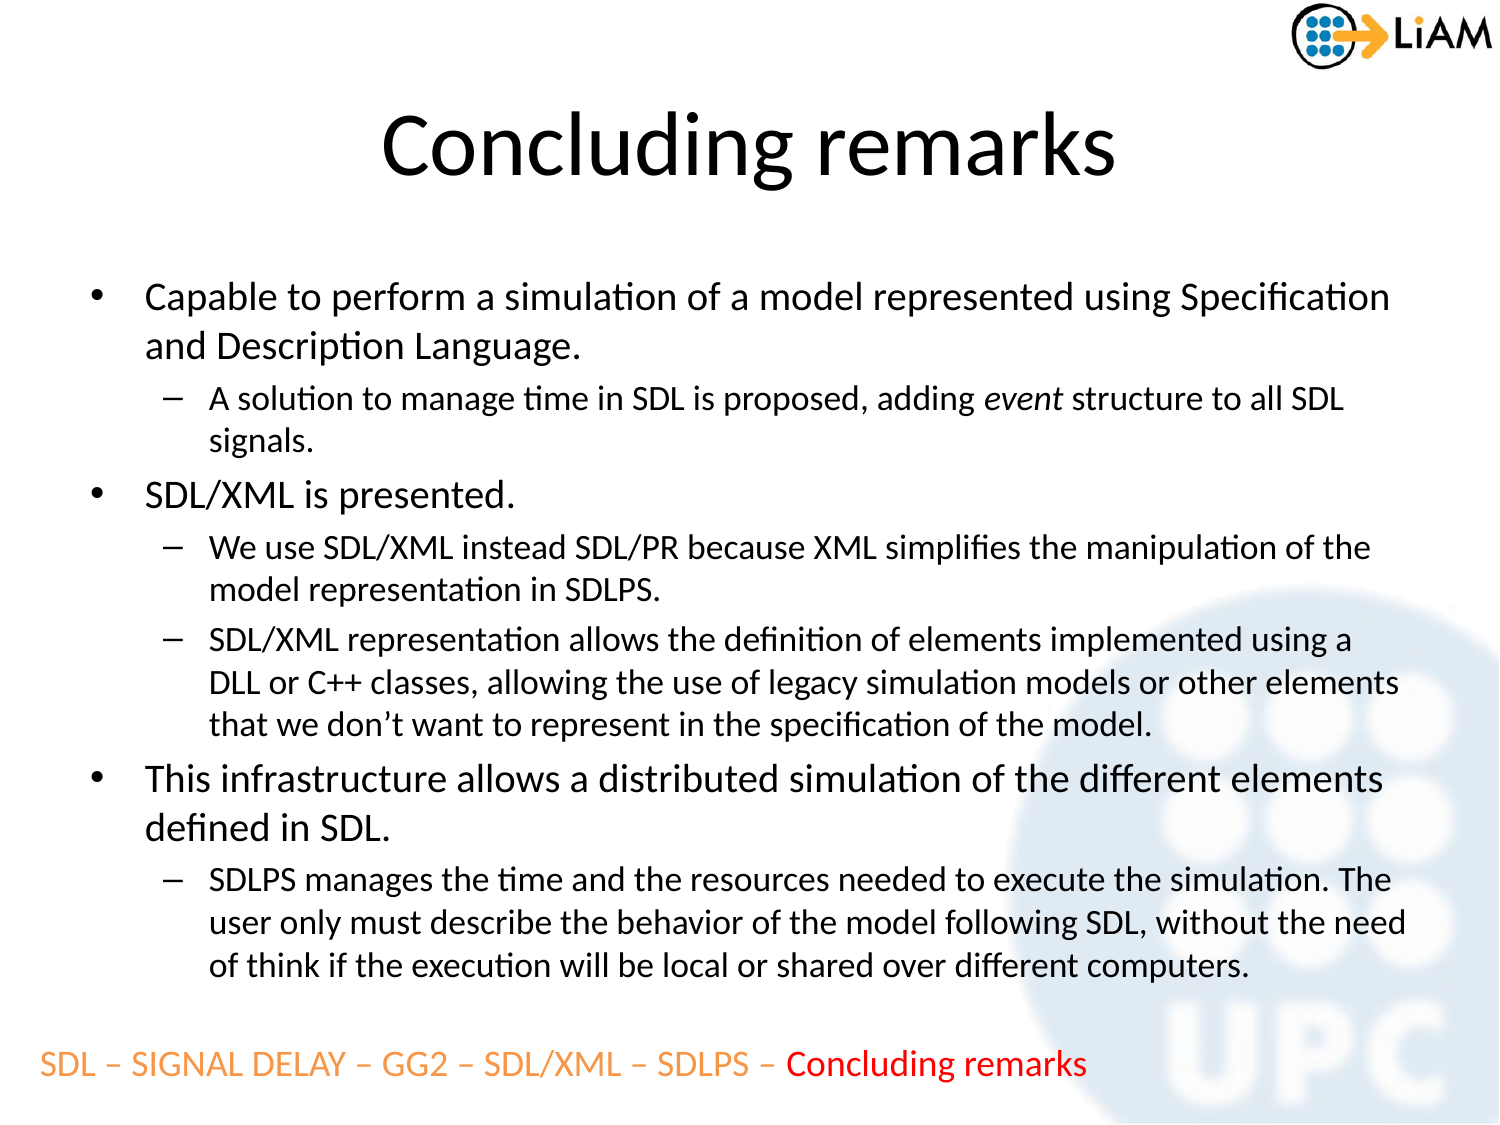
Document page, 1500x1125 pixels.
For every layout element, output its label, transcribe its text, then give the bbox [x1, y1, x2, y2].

text_box SDL – SIGNAL DELAY – GG2 – SDL/XML – SDLPS – Concluding remarks [24, 1031, 1475, 1091]
list Capable to perform a simulation of a model represented using Specification and Description Language. A solution to manage time in SDL is proposed, adding event structure to all SDL signals. SDL/XML is presented. We use SDL/XML instead SDL/PR because XML simplifies the manipulation of the model representation in SDLPS. SDL/XML representation allows the definition of elements implemented using a DLL or C++ classes, allowing the use of legacy simulation models or other elements that we don’t want to represent in the specification of the model. This infrastructure allows a distributed simulation of the different elements defined in SDL. SDLPS manages the time and the resources needed to execute the simulation. The user only must describe the behavior of the model following SDL, without the need of think if the execution will be local or shared over different computers. [75, 262, 1425, 1005]
picture [995, 581, 1500, 1125]
picture [1282, 0, 1500, 73]
title Concluding remarks [75, 45, 1425, 233]
